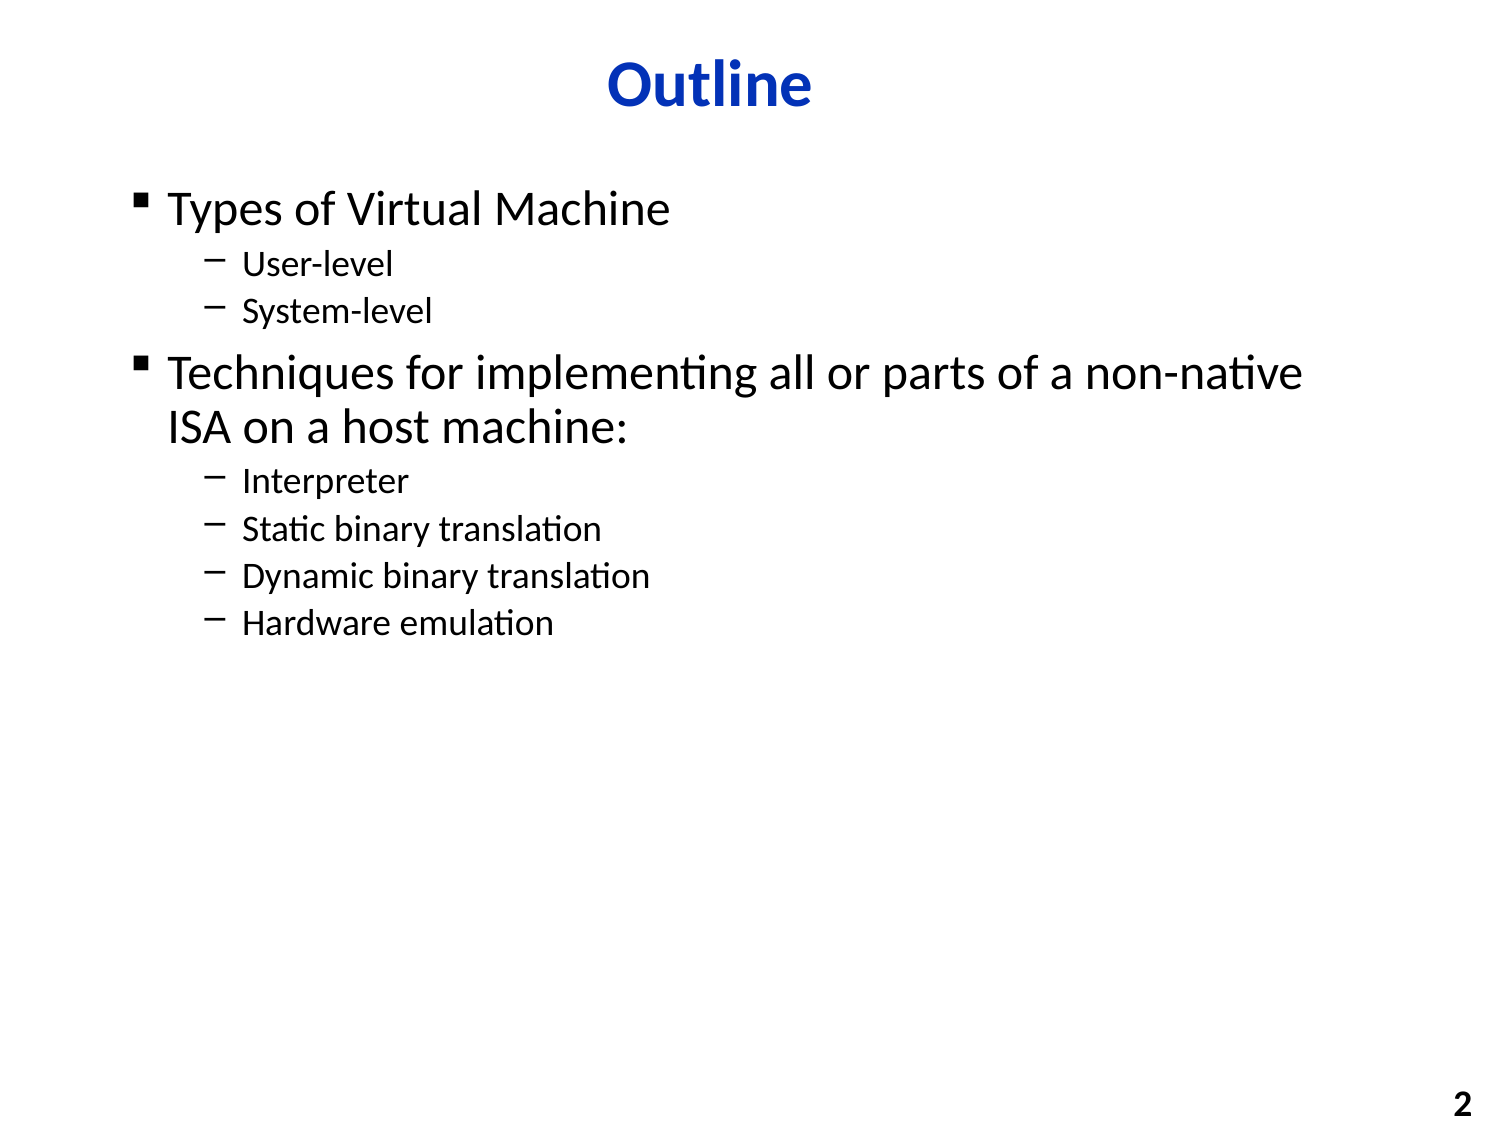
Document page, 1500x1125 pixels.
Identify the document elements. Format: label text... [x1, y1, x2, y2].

slide_number 2 [1174, 1076, 1488, 1125]
list Types of Virtual Machine User-level System-level Techniques for implementing all or parts of a non-native ISA on a host machine: Interpreter Static binary translation Dynamic binary translation Hardware emulation [114, 174, 1376, 1005]
text_box [665, 48, 696, 104]
title Outline [112, 24, 1310, 147]
